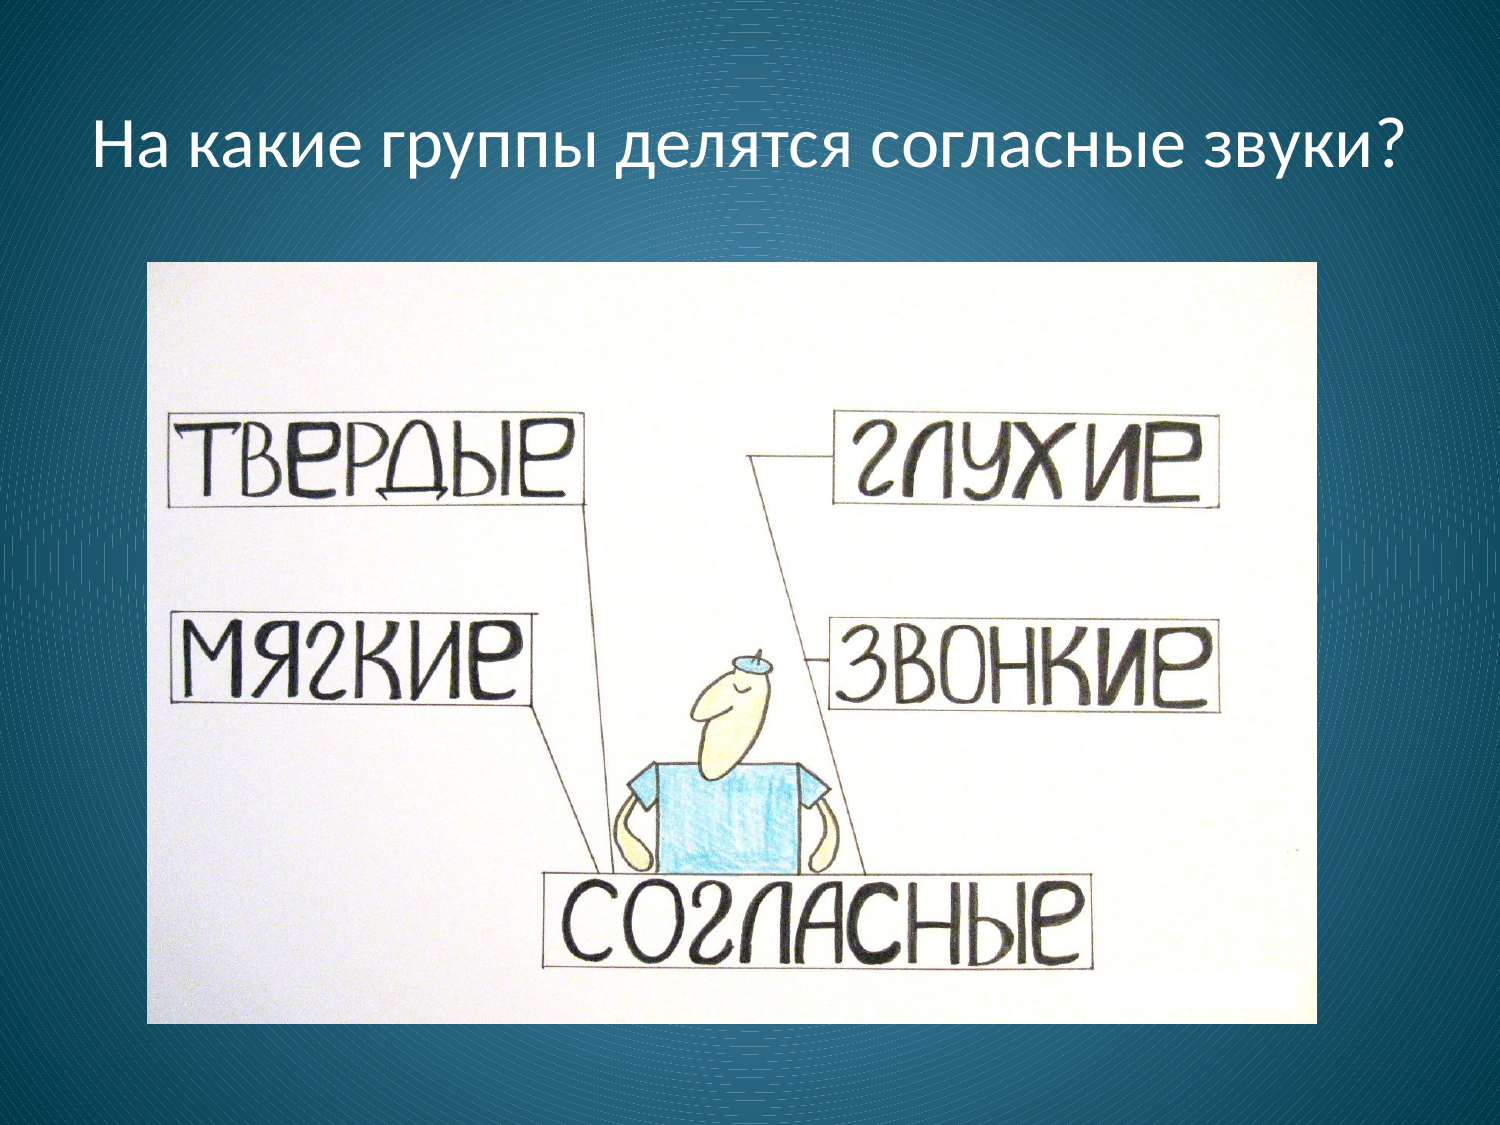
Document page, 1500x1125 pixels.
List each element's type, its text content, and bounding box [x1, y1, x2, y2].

title На какие группы делятся согласные звуки? [75, 45, 1425, 233]
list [147, 262, 1318, 1024]
